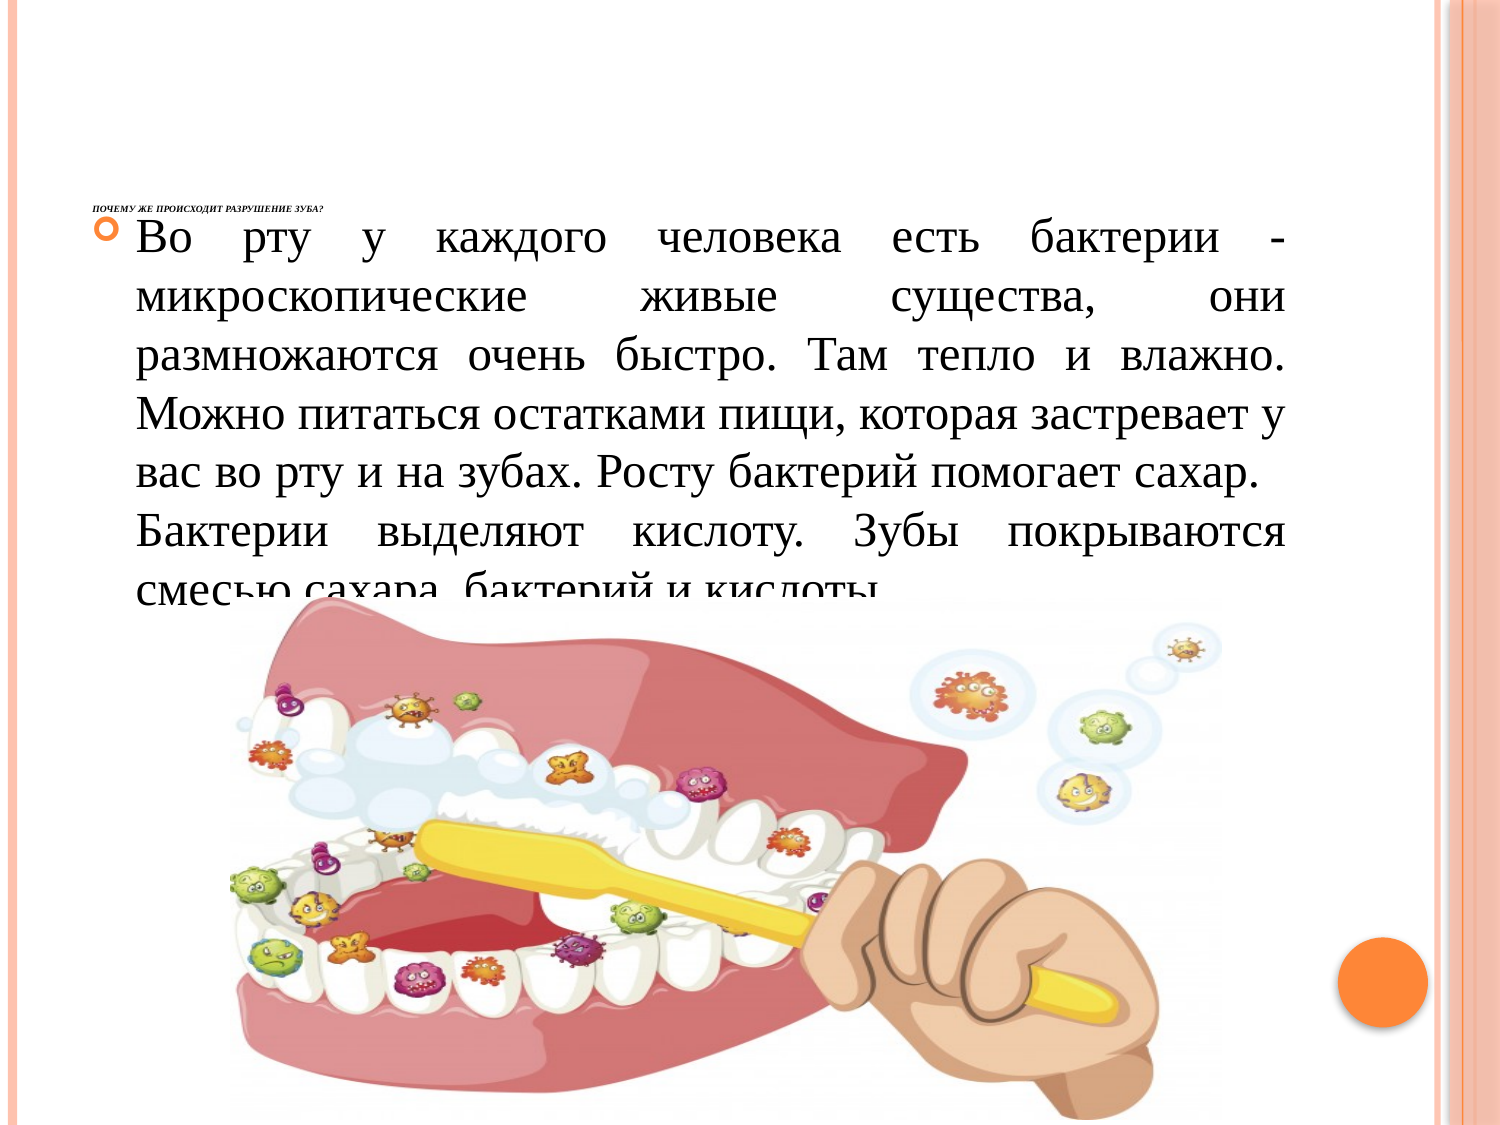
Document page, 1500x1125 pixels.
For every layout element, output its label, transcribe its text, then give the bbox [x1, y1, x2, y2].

list Во рту у каждого человека есть бактерии - микроскопические живые существа, они размножаются очень быстро. Там тепло и влажно. Можно питаться остатками пищи, которая застревает у вас во рту и на зубах. Росту бактерий помогает сахар. Бактерии выделяют кислоту. Зубы покрываются смесью сахара, бактерий и кислоты. [76, 196, 1302, 627]
title Почему же происходит разрушение зуба? [75, 45, 1300, 233]
picture [229, 597, 1223, 1121]
